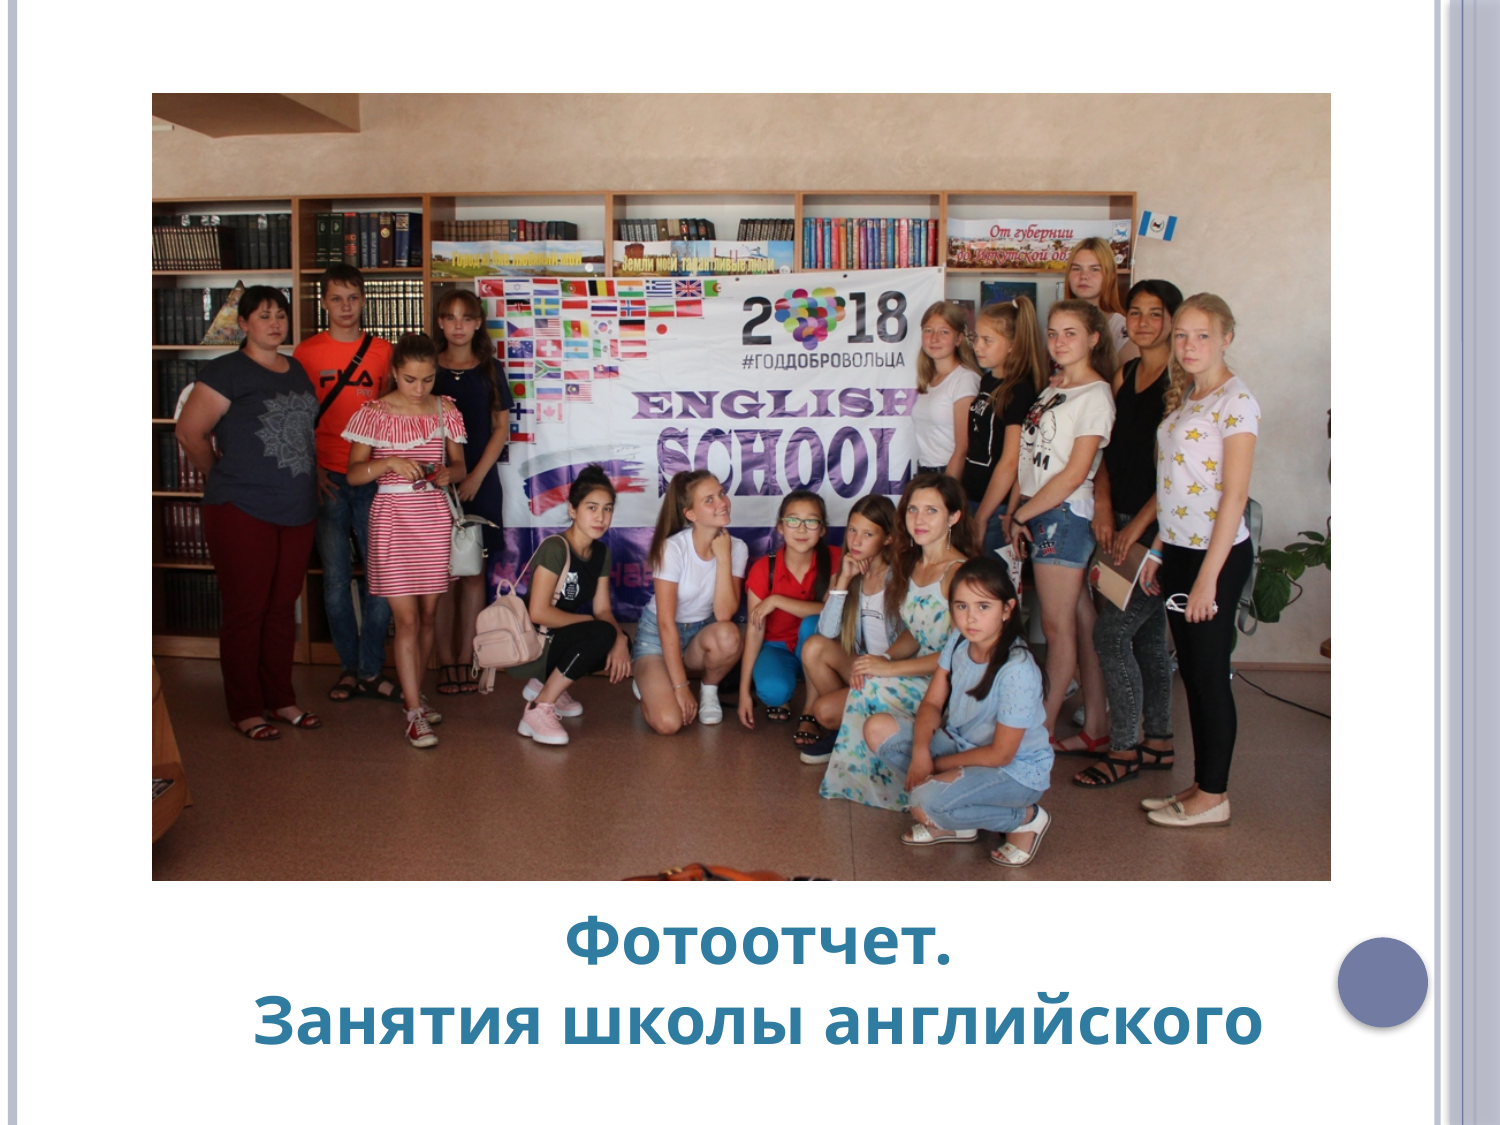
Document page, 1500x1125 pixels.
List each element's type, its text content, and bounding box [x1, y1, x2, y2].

text_box Фотоотчет. Занятия школы английского [237, 890, 1281, 1066]
picture [151, 93, 1331, 882]
